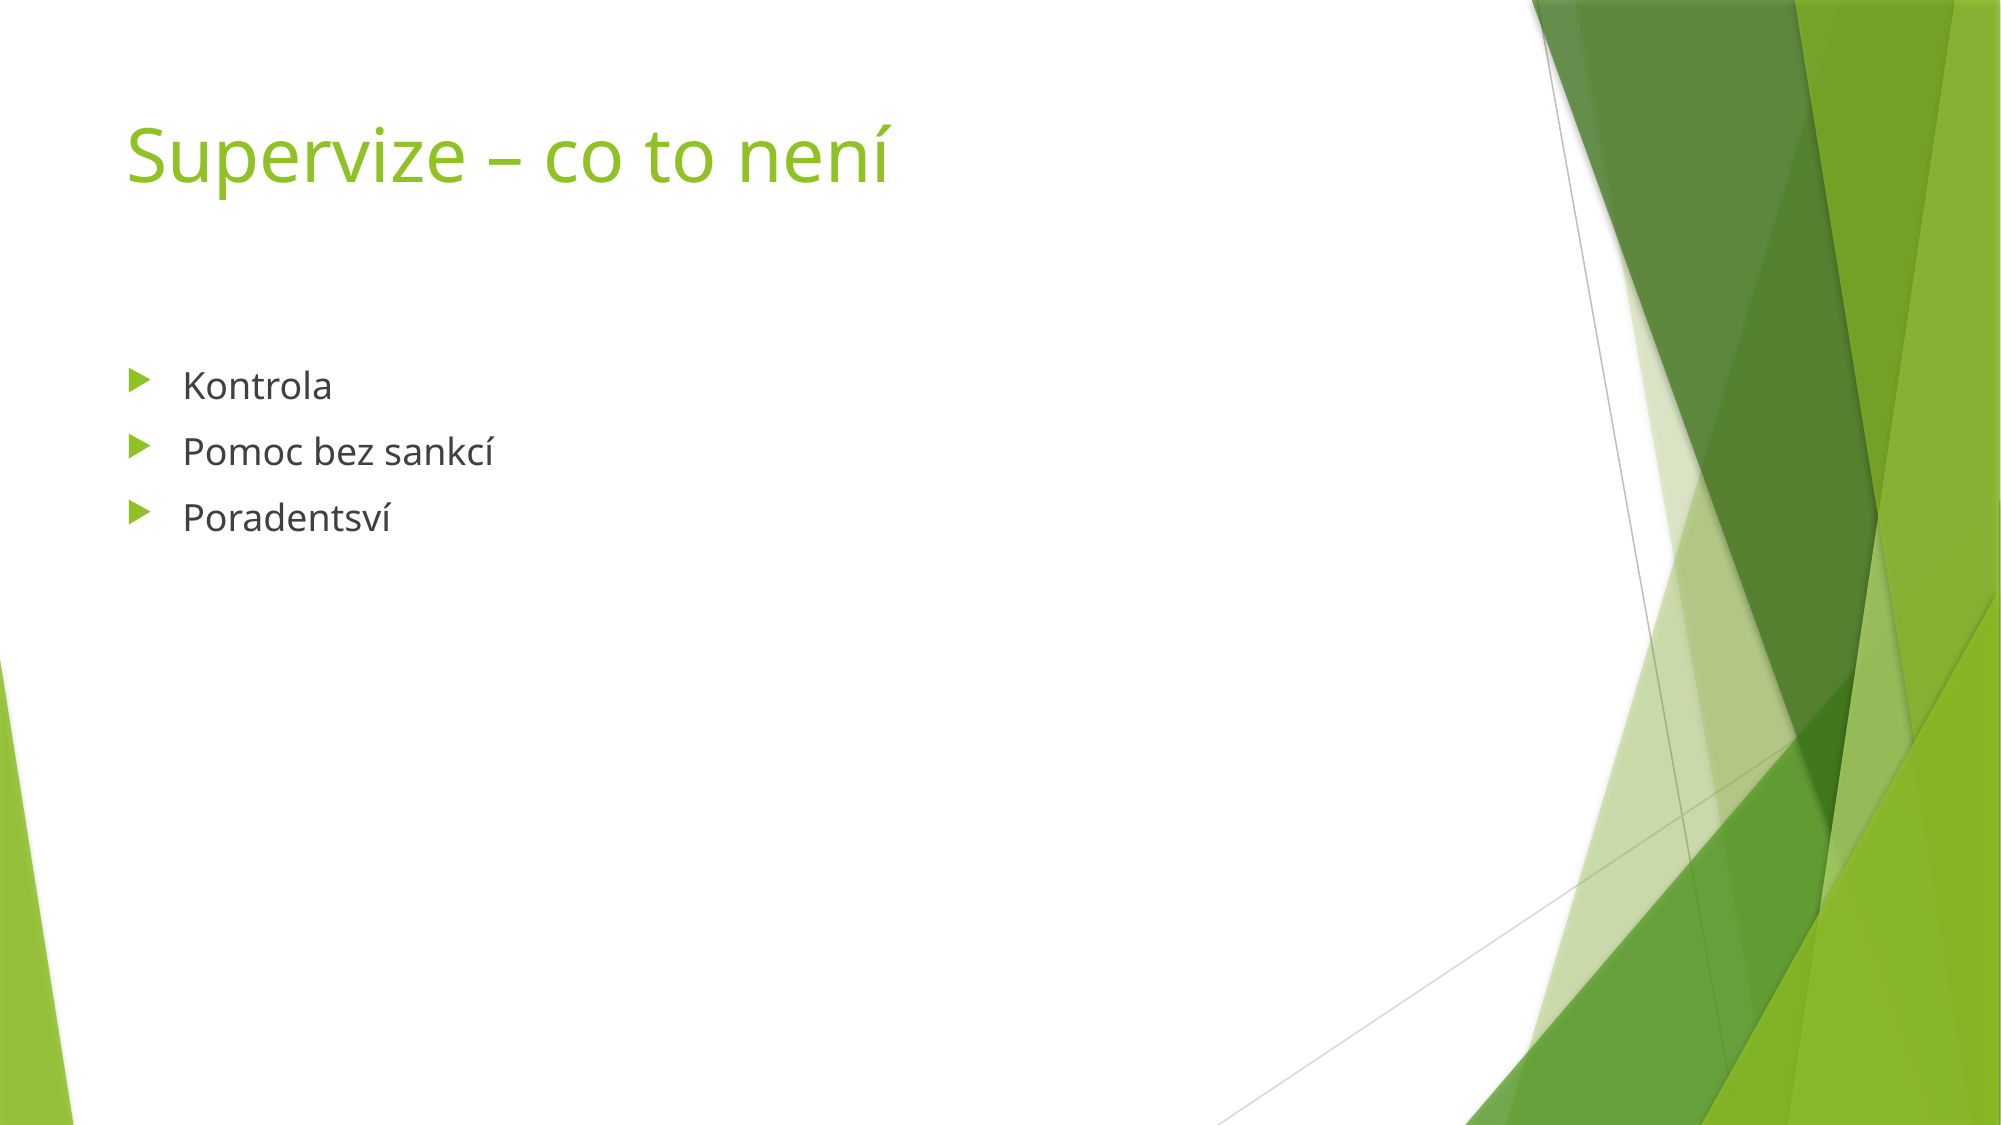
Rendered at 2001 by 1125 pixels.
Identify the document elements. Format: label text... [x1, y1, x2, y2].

title Supervize – co to není [111, 99, 1522, 317]
list Kontrola Pomoc bez sankcí Poradentsví [111, 354, 1522, 992]
